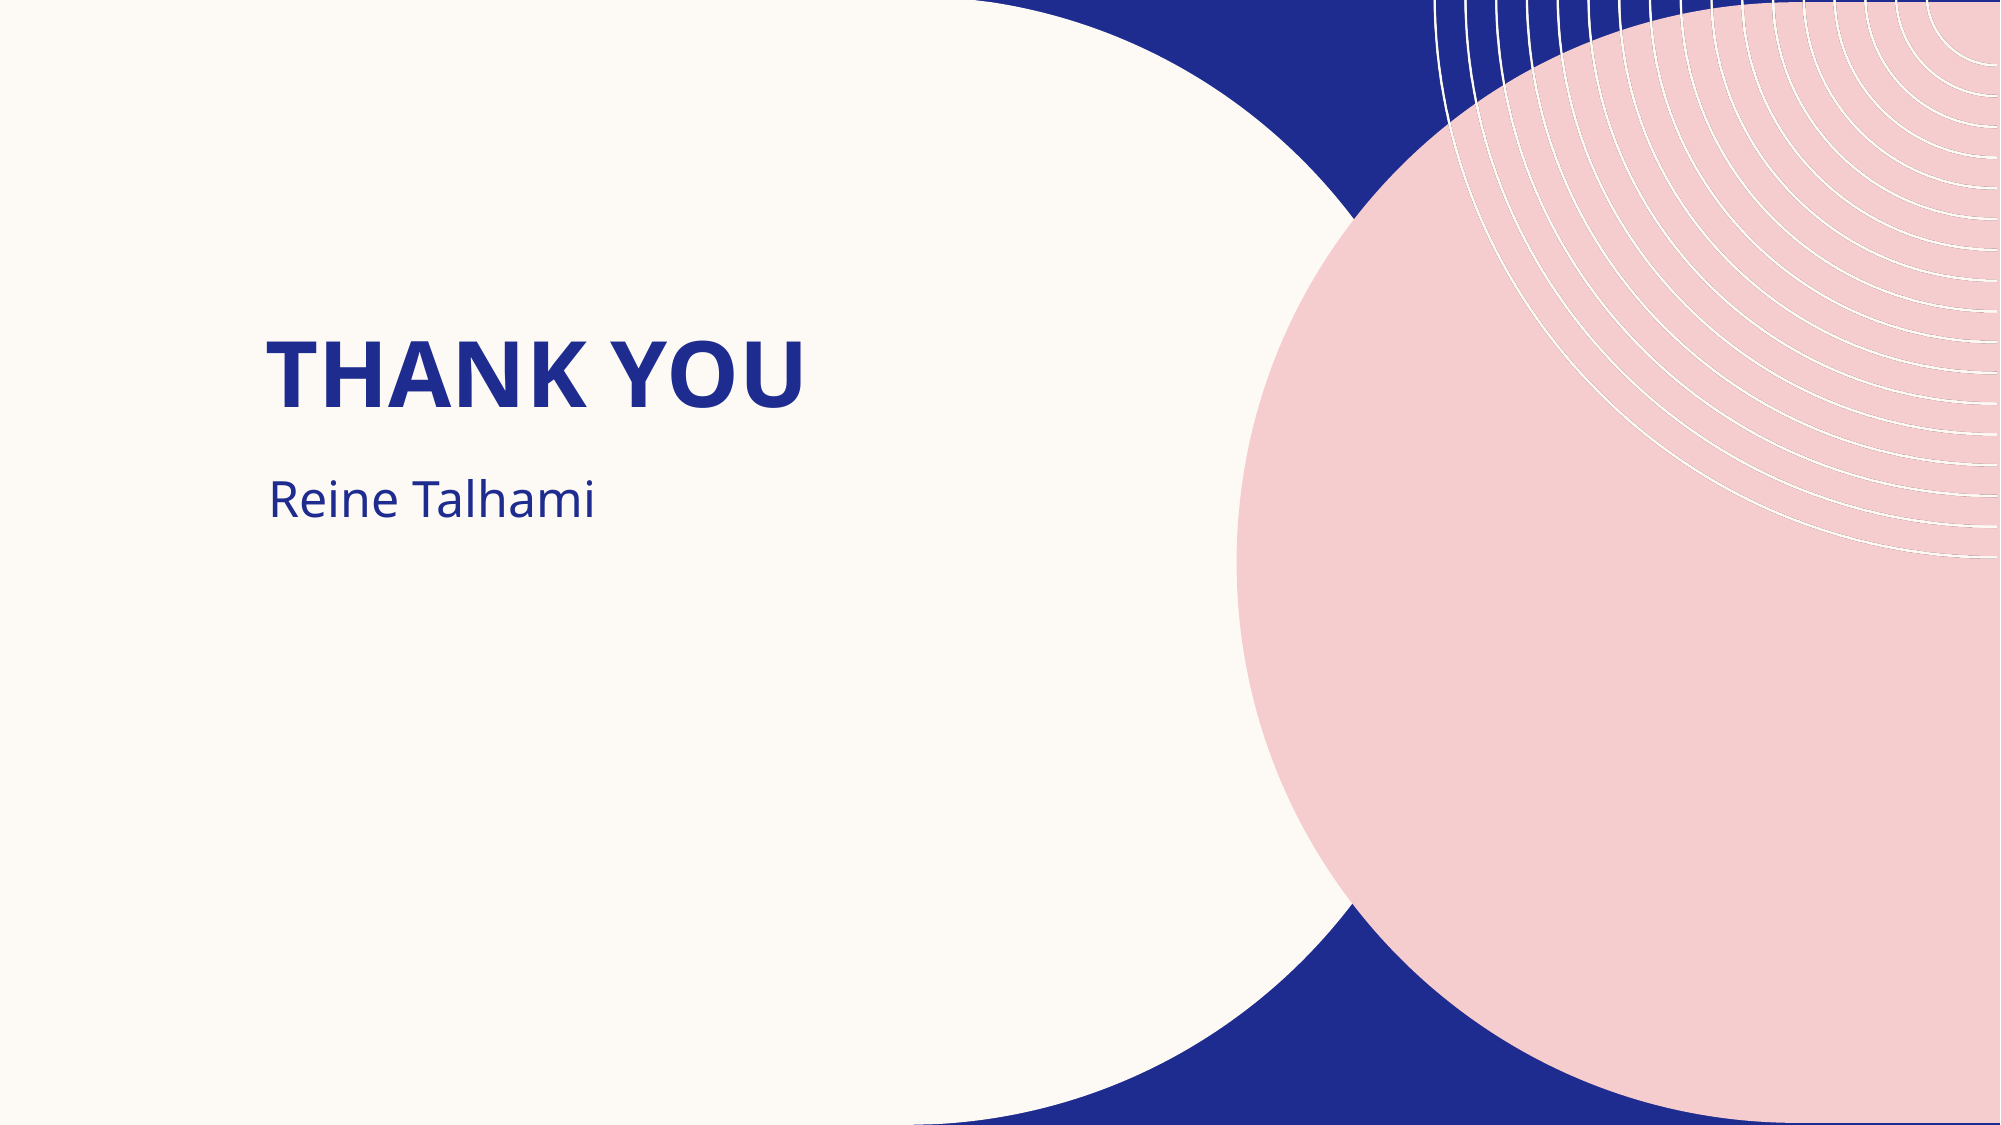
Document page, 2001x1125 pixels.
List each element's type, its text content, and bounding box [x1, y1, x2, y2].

subtitle Reine Talhami [253, 467, 938, 824]
picture [1433, 0, 1997, 559]
title THANK YOU [250, 323, 935, 434]
